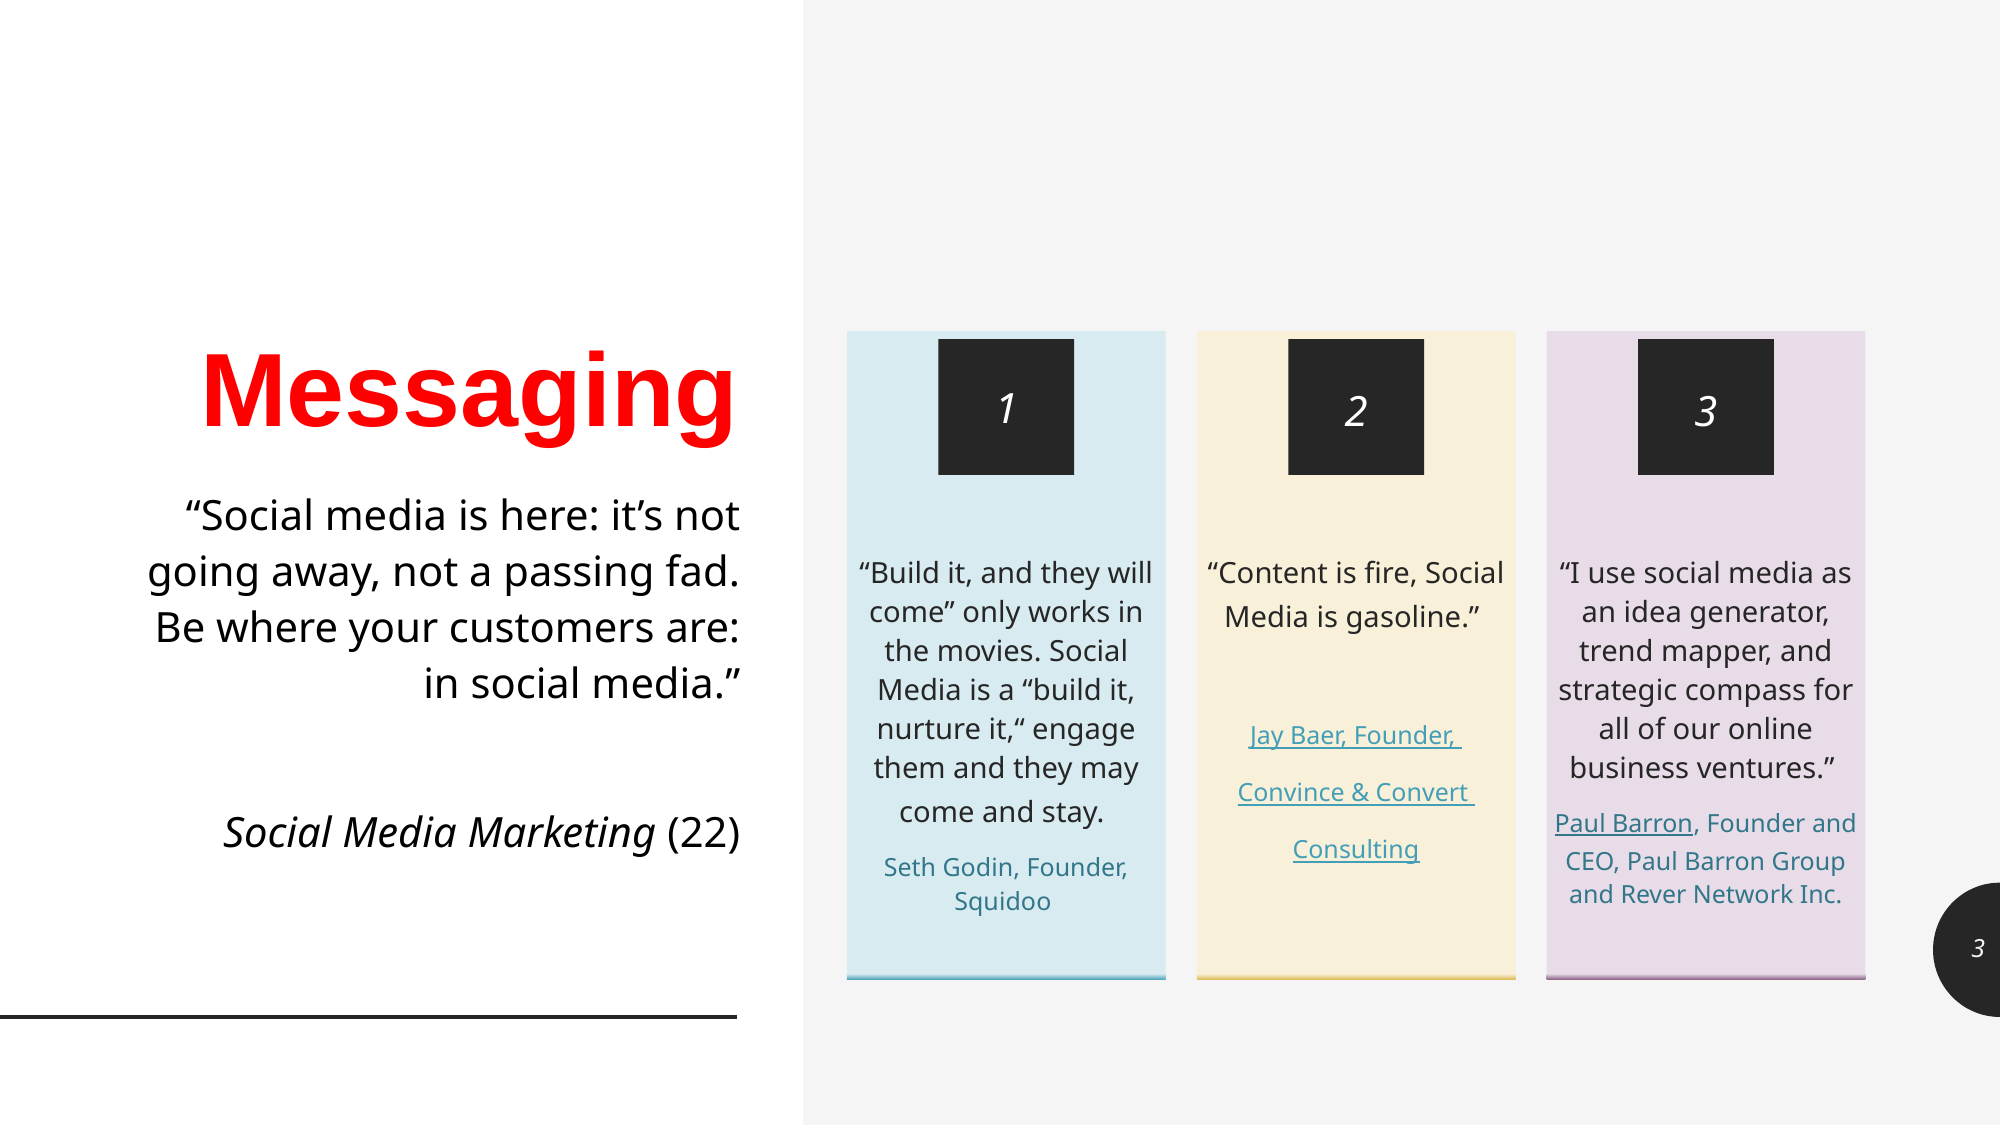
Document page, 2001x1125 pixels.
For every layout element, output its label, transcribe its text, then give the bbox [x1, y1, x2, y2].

title Messaging [125, 91, 754, 457]
slide_number 3 [1933, 919, 2000, 980]
list 1 [938, 339, 1075, 475]
list “Build it, and they will come” only works in the movies. Social Media is a “build it, nurture it,“ engage them and they may come and stay. Seth Godin, Founder, Squidoo [846, 331, 1166, 980]
list 2 [1288, 339, 1425, 475]
list “Content is fire, Social Media is gasoline.” Jay Baer, Founder, Convince & Convert Consulting [1196, 331, 1516, 980]
list 3 [1638, 339, 1774, 475]
list “I use social media as an idea generator, trend mapper, and strategic compass for all of our online business ventures.” Paul Barron, Founder and CEO, Paul Barron Group and Rever Network Inc. [1546, 331, 1866, 980]
list “Social media is here: it’s not going away, not a passing fad. Be where your customers are: in social media.” Social Media Marketing (22) [125, 474, 756, 944]
